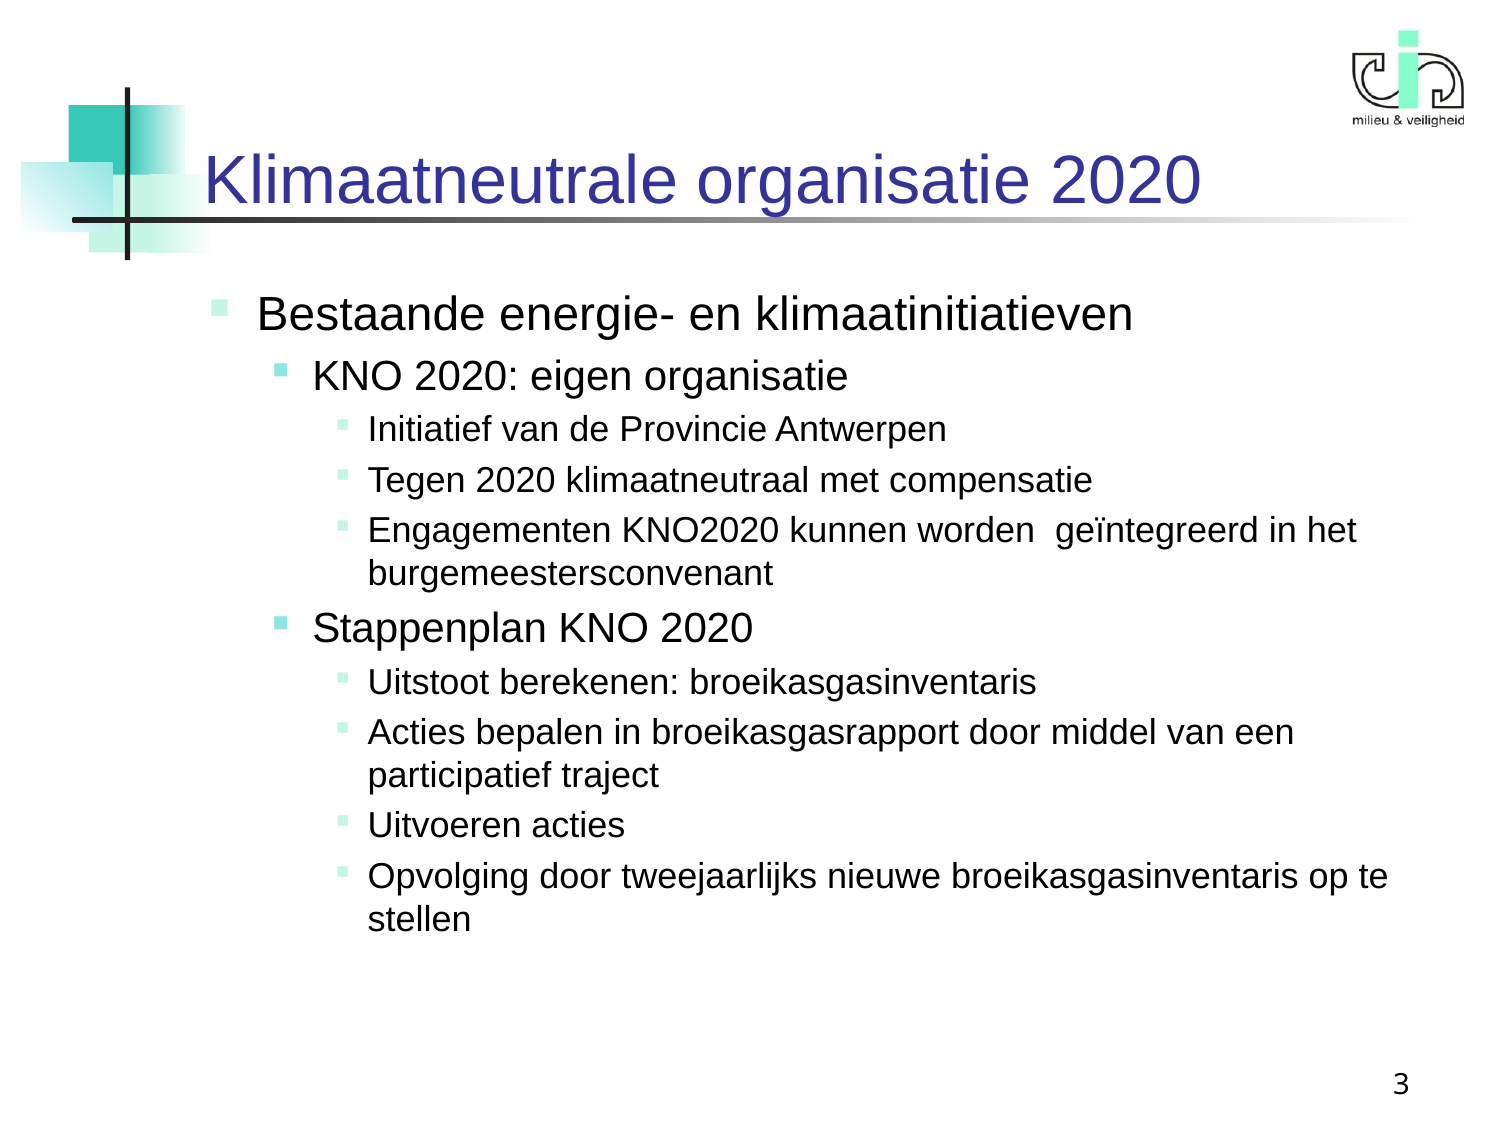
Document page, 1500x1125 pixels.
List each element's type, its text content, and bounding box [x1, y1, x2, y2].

title Klimaatneutrale organisatie 2020 [188, 37, 1468, 226]
picture [1352, 30, 1465, 127]
list Bestaande energie- en klimaatinitiatieven KNO 2020: eigen organisatie Initiatief van de Provincie Antwerpen Tegen 2020 klimaatneutraal met compensatie Engagementen KNO2020 kunnen worden geïntegreerd in het burgemeestersconvenant Stappenplan KNO 2020 Uitstoot berekenen: broeikasgasinventaris Acties bepalen in broeikasgasrapport door middel van een participatief traject Uitvoeren acties Opvolging door tweejaarlijks nieuwe broeikasgasinventaris op te stellen [193, 274, 1470, 951]
slide_number 3 [1112, 1037, 1426, 1113]
